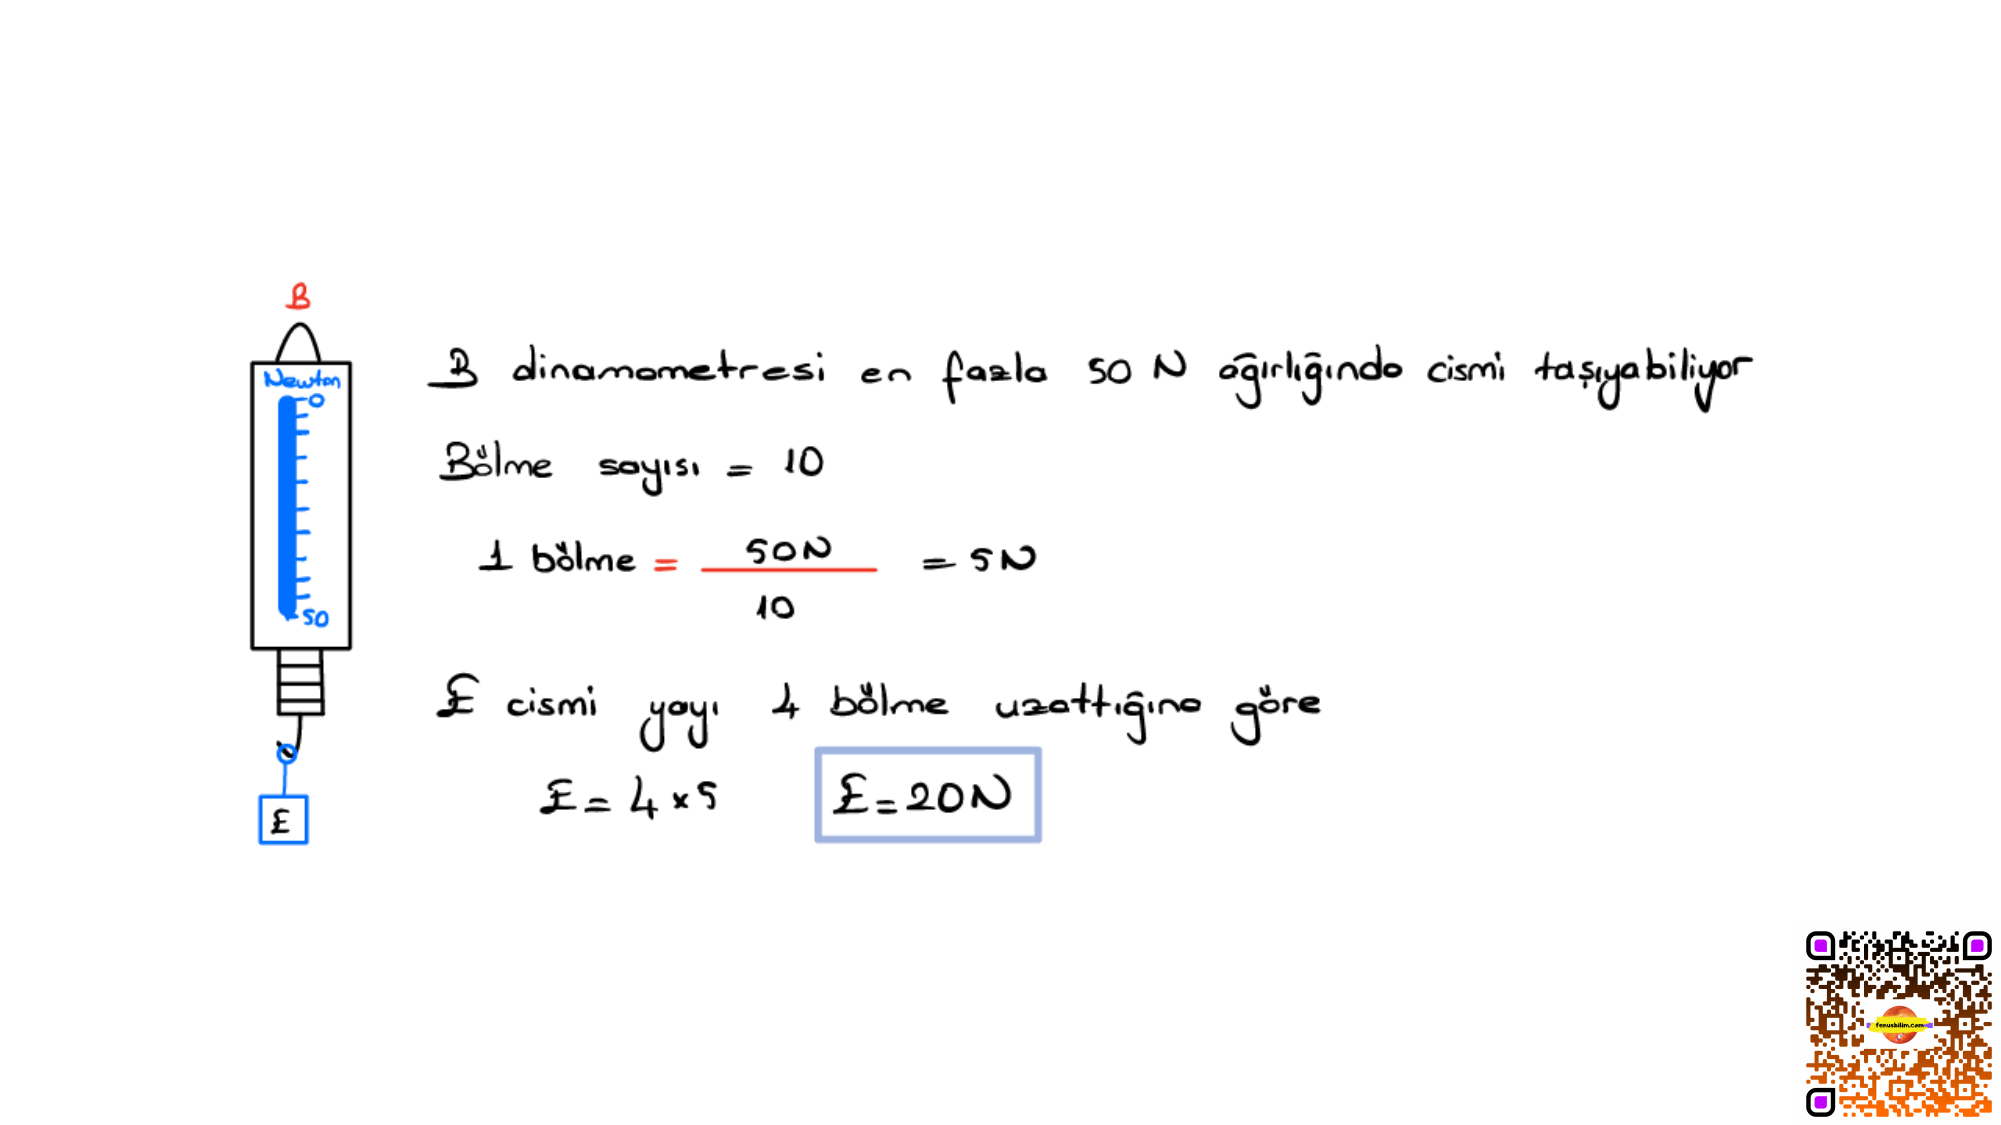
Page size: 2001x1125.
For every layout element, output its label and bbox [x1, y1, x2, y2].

picture [1798, 923, 2000, 1125]
picture [219, 262, 1781, 863]
